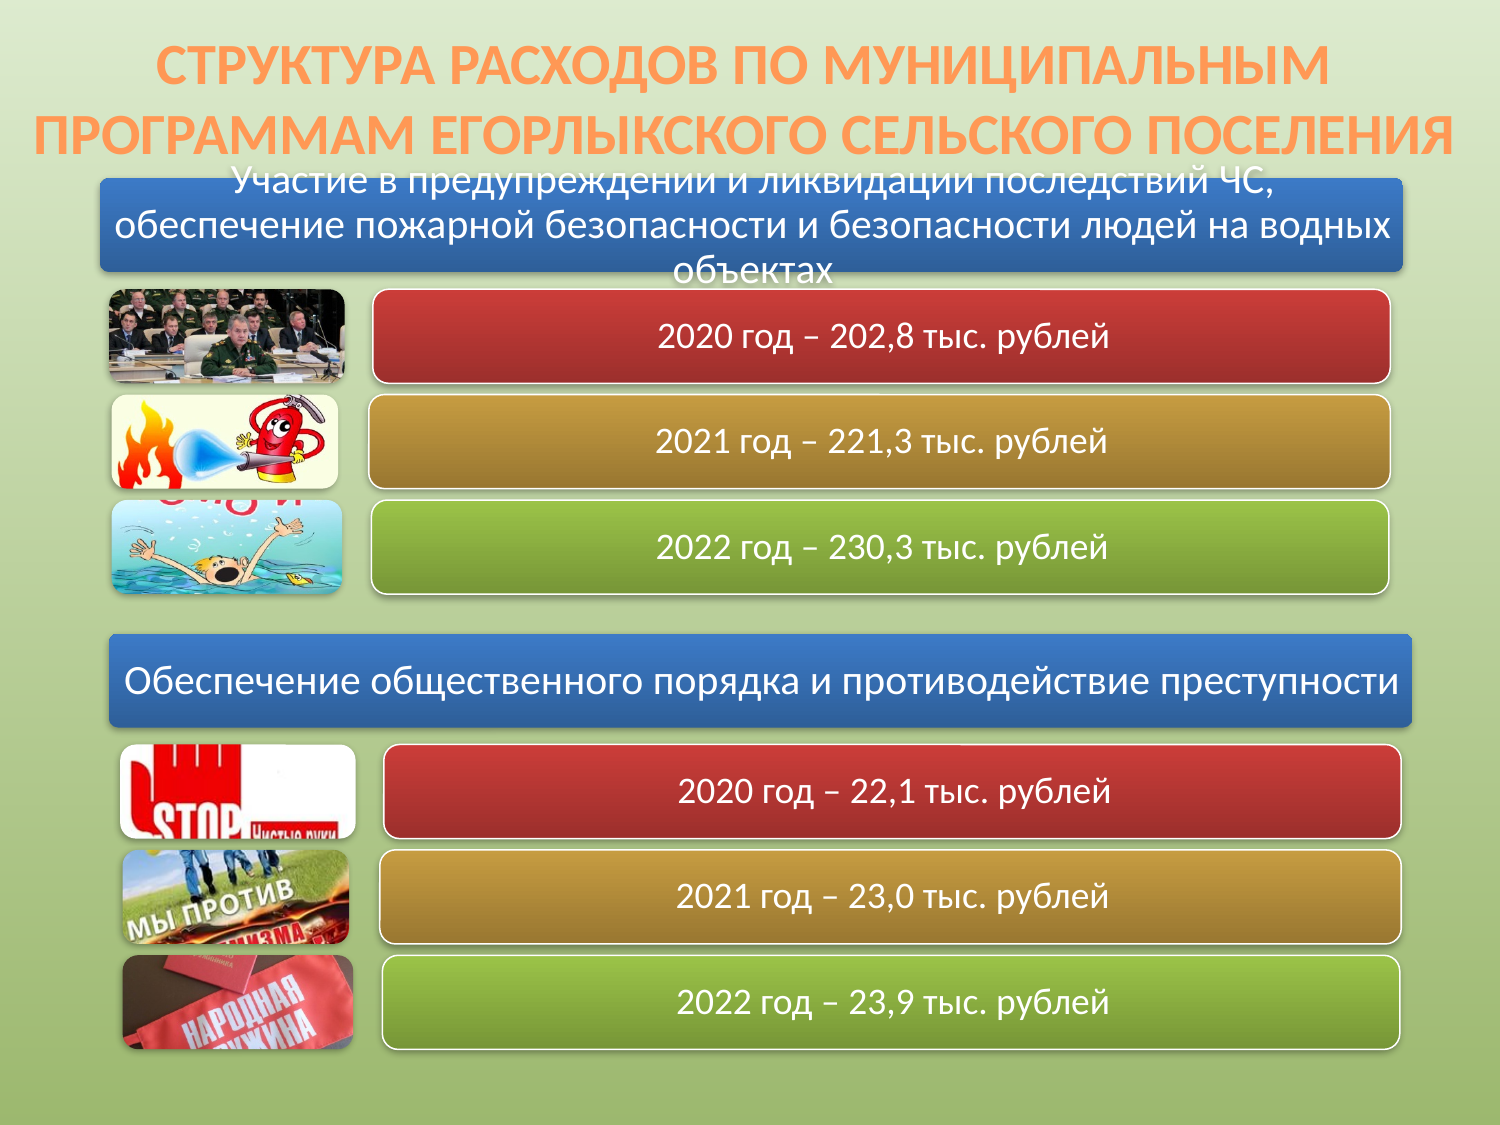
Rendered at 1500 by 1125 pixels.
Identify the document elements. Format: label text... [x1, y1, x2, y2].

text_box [28, 177, 1471, 595]
text_box СТРУКТУРА РАСХОДОВ ПО МУНИЦИПАЛЬНЫМ ПРОГРАММАМ ЕГОРЛЫКСКОГО СЕЛЬСКОГО ПОСЕЛЕНИЯ [17, 19, 1471, 174]
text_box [39, 633, 1482, 1050]
